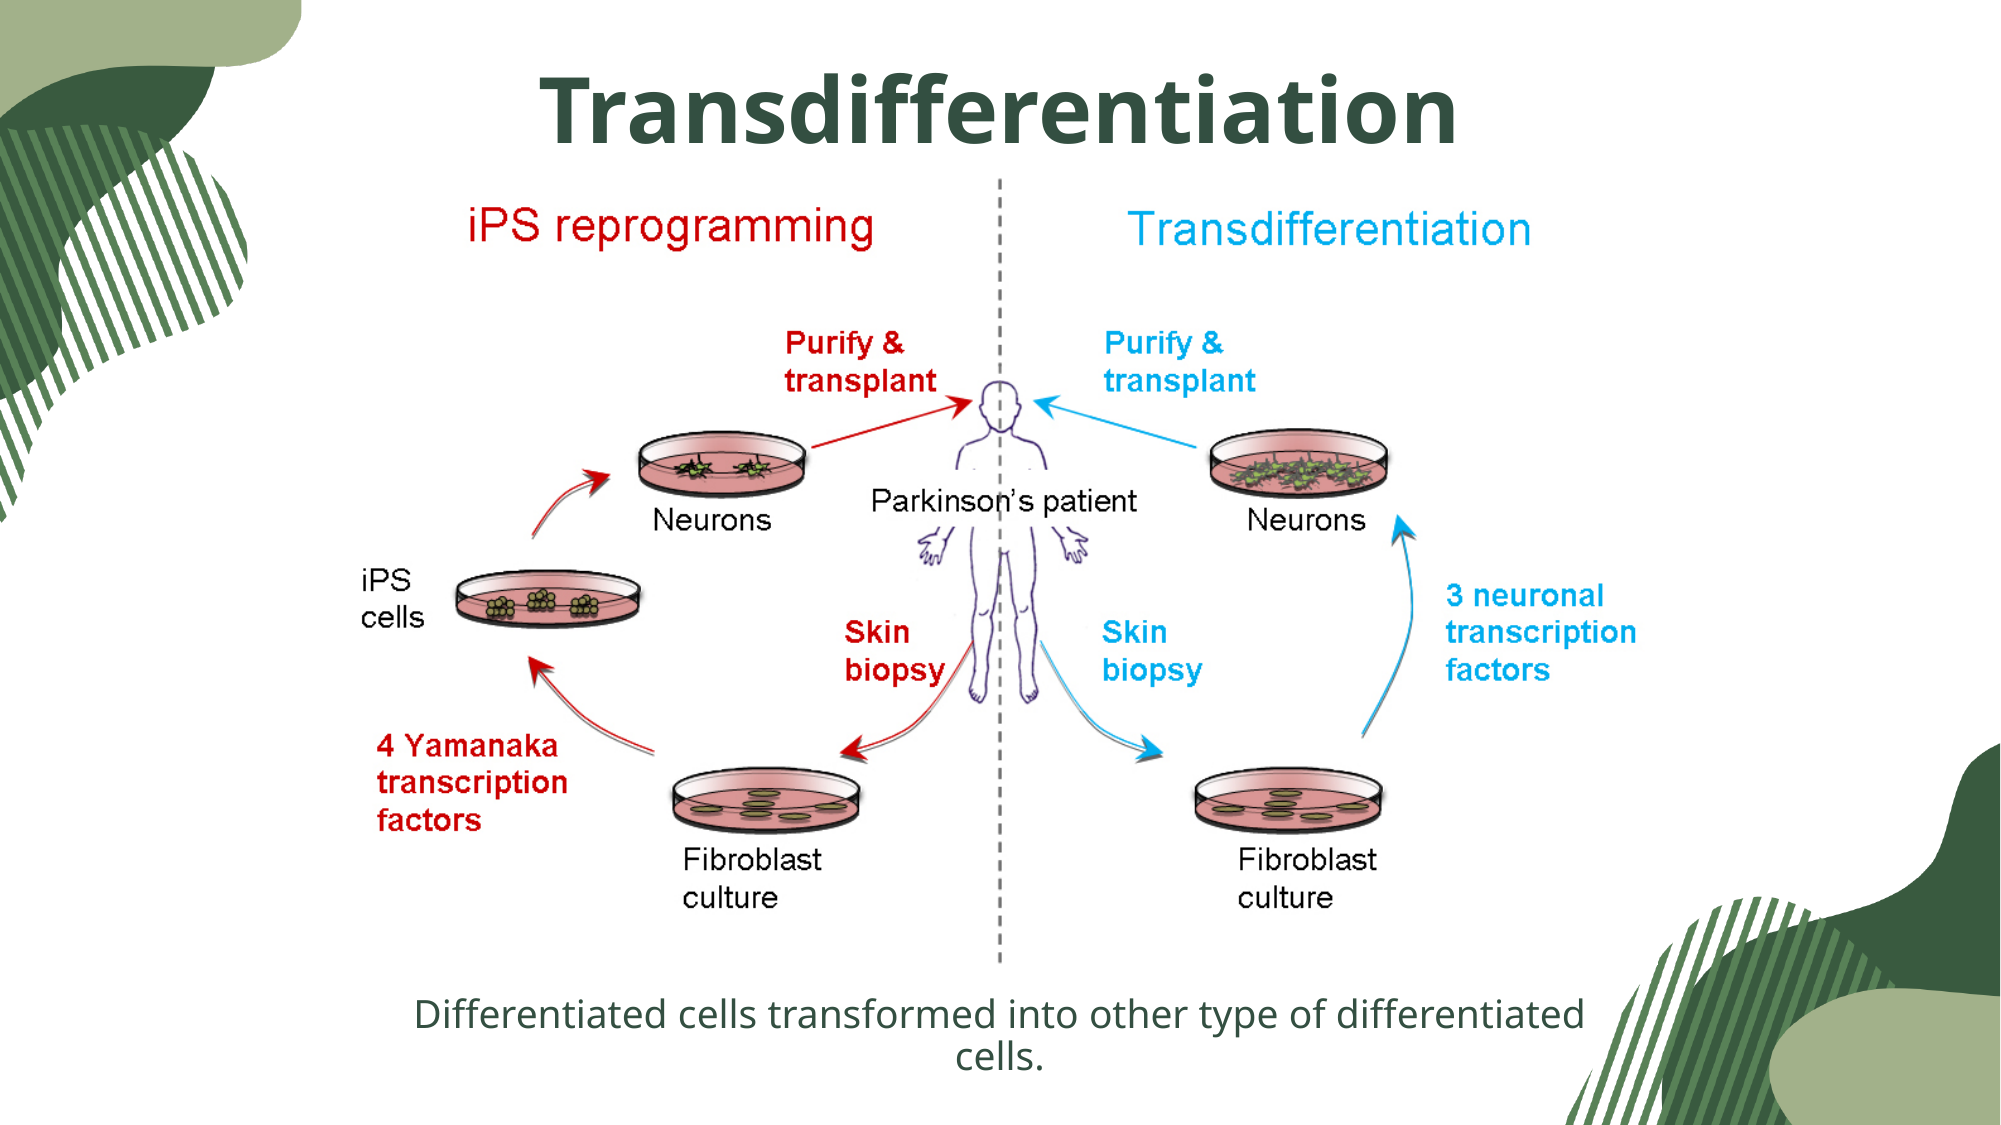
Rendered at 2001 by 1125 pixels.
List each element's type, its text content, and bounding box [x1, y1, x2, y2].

text_box Differentiated cells transformed into other type of differentiated cells. [390, 987, 1609, 1088]
picture [342, 177, 1658, 965]
title Transdifferentiation [105, 44, 1895, 184]
